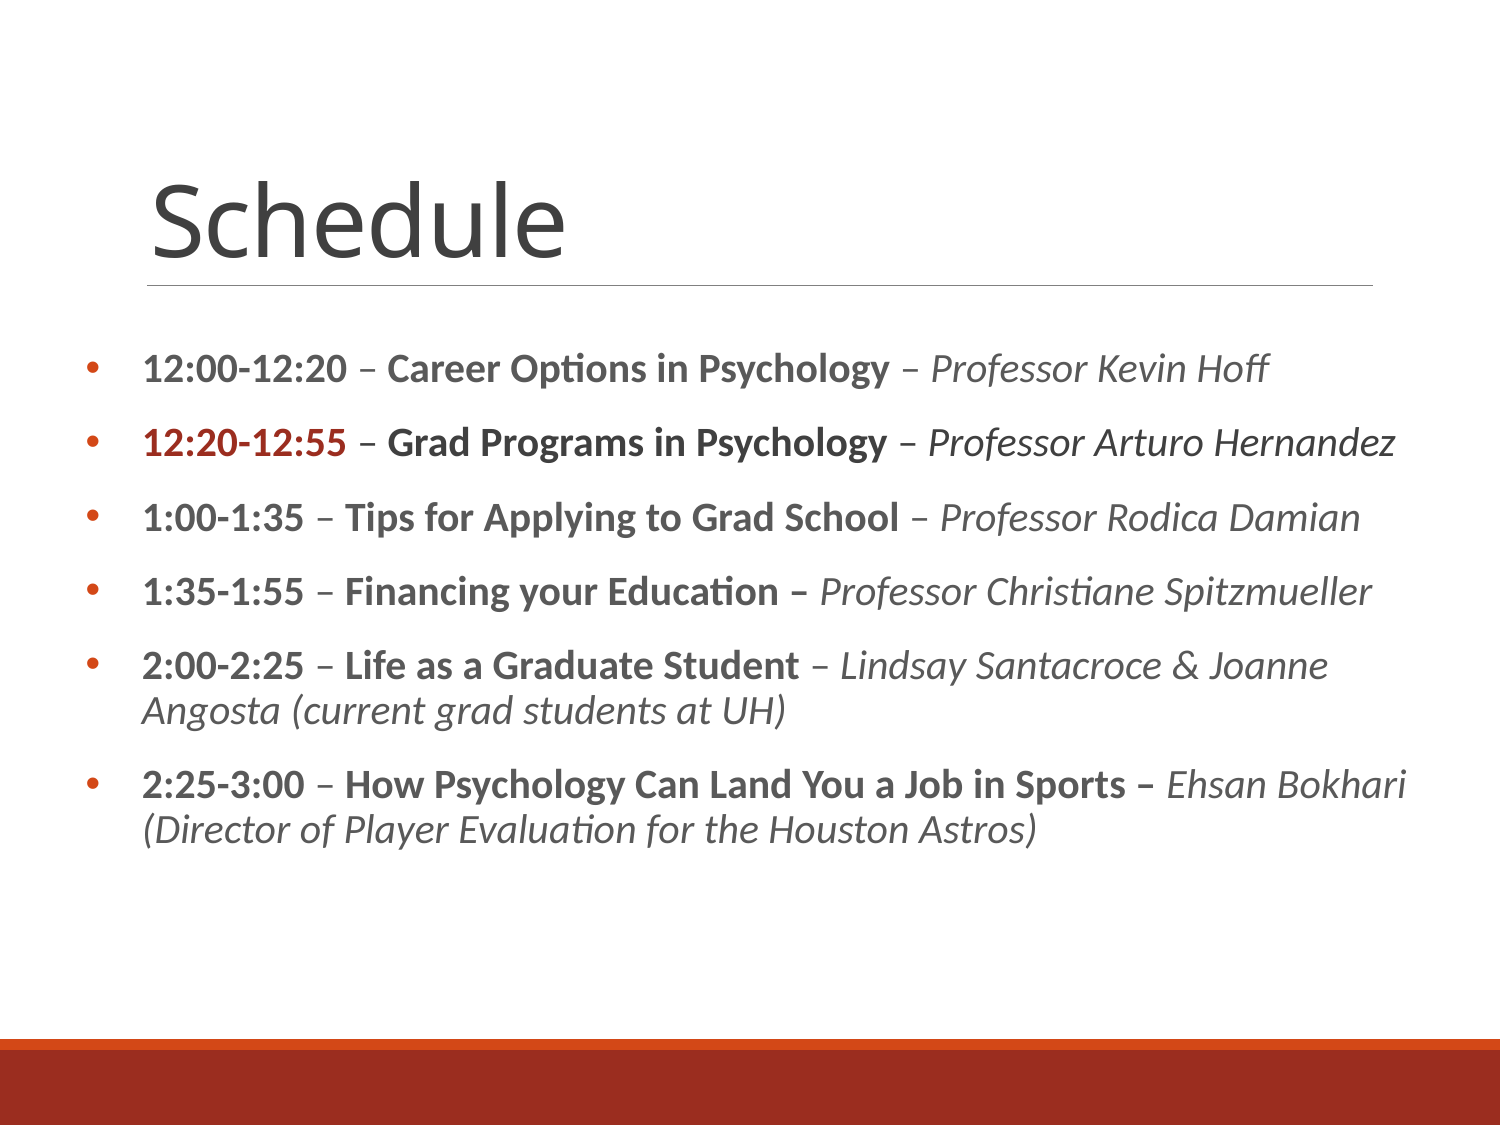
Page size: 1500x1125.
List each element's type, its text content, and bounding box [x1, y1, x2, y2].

list 12:00-12:20 – Career Options in Psychology – Professor Kevin Hoff 12:20-12:55 – Grad Programs in Psychology – Professor Arturo Hernandez 1:00-1:35 – Tips for Applying to Grad School – Professor Rodica Damian 1:35-1:55 – Financing your Education – Professor Christiane Spitzmueller 2:00-2:25 – Life as a Graduate Student – Lindsay Santacroce & Joanne Angosta (current grad students at UH) 2:25-3:00 – How Psychology Can Land You a Job in Sports – Ehsan Bokhari (Director of Player Evaluation for the Houston Astros) [85, 339, 1422, 1000]
title Schedule [135, 47, 1373, 285]
